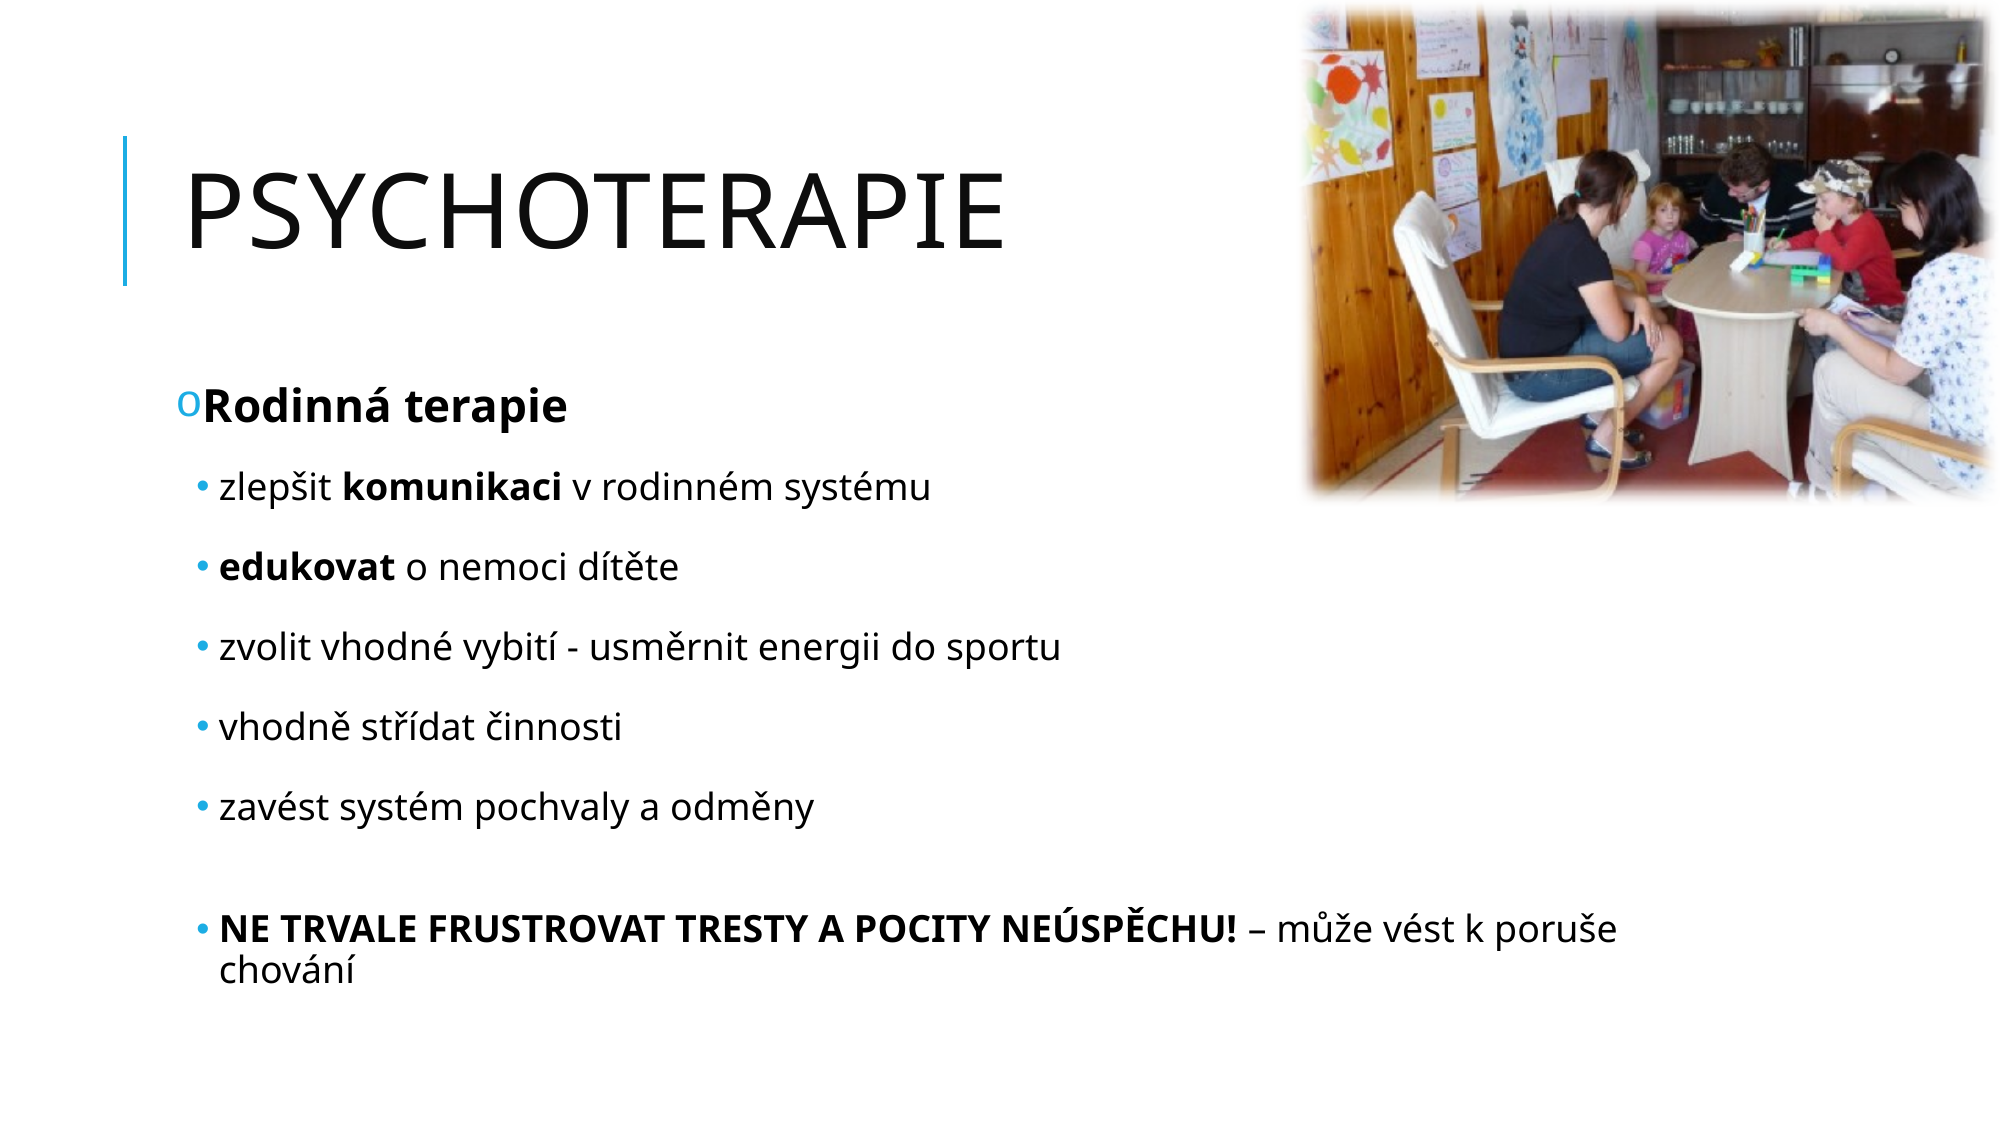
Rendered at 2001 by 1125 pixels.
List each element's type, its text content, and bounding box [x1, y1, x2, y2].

list Rodinná terapie zlepšit komunikaci v rodinném systému edukovat o nemoci dítěte zvolit vhodné vybití - usměrnit energii do sportu vhodně střídat činnosti zavést systém pochvaly a odměny NE TRVALE FRUSTROVAT TRESTY A POCITY NEÚSPĚCHU! – může vést k poruše chování [168, 375, 1763, 1035]
picture [1296, 0, 2000, 507]
title Psychoterapie [168, 96, 1289, 342]
text_box [25, 0, 372, 323]
